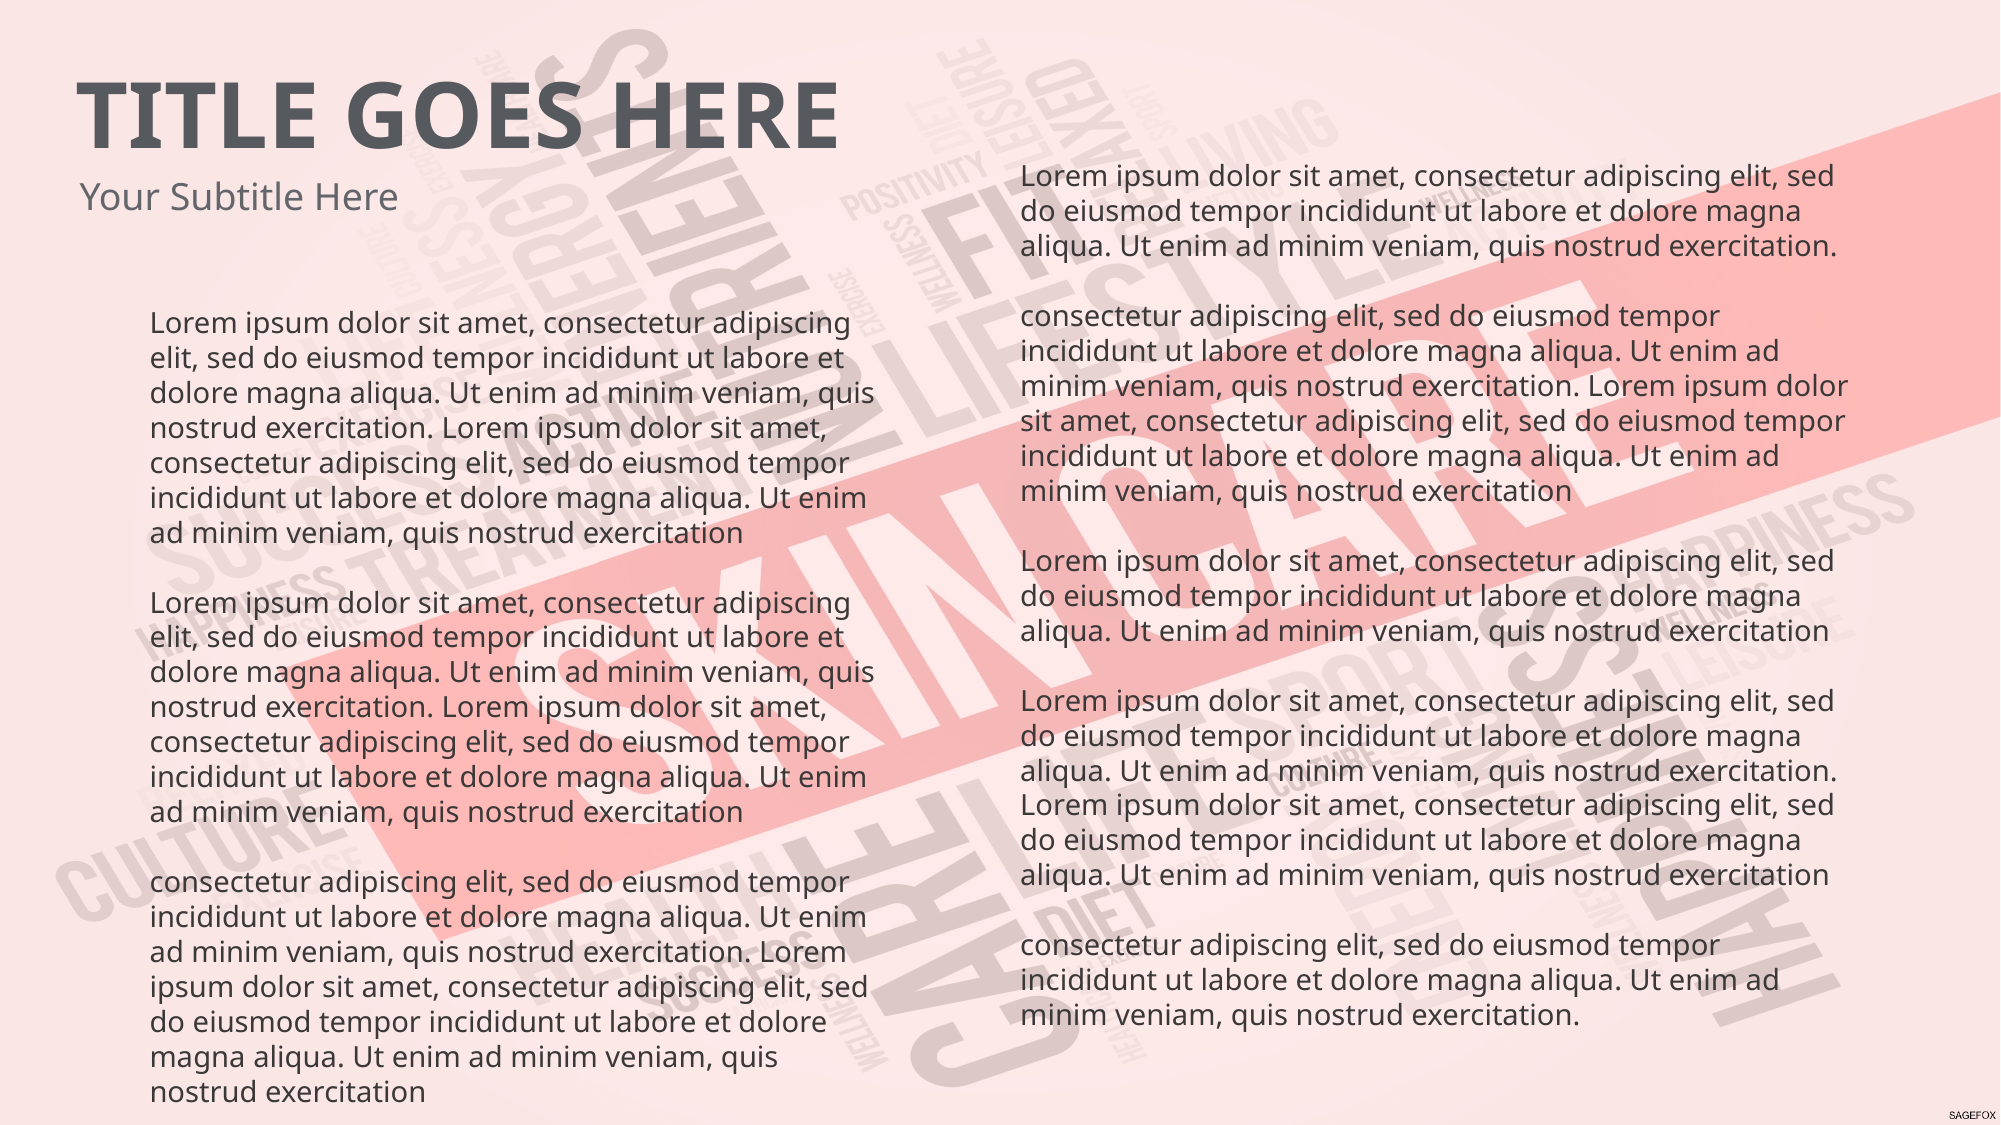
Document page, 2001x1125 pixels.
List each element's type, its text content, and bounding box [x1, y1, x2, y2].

text_box Lorem ipsum dolor sit amet, consectetur adipiscing elit, sed do eiusmod tempor incididunt ut labore et dolore magna aliqua. Ut enim ad minim veniam, quis nostrud exercitation. consectetur adipiscing elit, sed do eiusmod tempor incididunt ut labore et dolore magna aliqua. Ut enim ad minim veniam, quis nostrud exercitation. Lorem ipsum dolor sit amet, consectetur adipiscing elit, sed do eiusmod tempor incididunt ut labore et dolore magna aliqua. Ut enim ad minim veniam, quis nostrud exercitation Lorem ipsum dolor sit amet, consectetur adipiscing elit, sed do eiusmod tempor incididunt ut labore et dolore magna aliqua. Ut enim ad minim veniam, quis nostrud exercitation Lorem ipsum dolor sit amet, consectetur adipiscing elit, sed do eiusmod tempor incididunt ut labore et dolore magna aliqua. Ut enim ad minim veniam, quis nostrud exercitation. Lorem ipsum dolor sit amet, consectetur adipiscing elit, sed do eiusmod tempor incididunt ut labore et dolore magna aliqua. Ut enim ad minim veniam, quis nostrud exercitation consectetur adipiscing elit, sed do eiusmod tempor incididunt ut labore et dolore magna aliqua. Ut enim ad minim veniam, quis nostrud exercitation. [1005, 150, 1876, 1039]
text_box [60, 49, 1020, 227]
text_box Lorem ipsum dolor sit amet, consectetur adipiscing elit, sed do eiusmod tempor incididunt ut labore et dolore magna aliqua. Ut enim ad minim veniam, quis nostrud exercitation. Lorem ipsum dolor sit amet, consectetur adipiscing elit, sed do eiusmod tempor incididunt ut labore et dolore magna aliqua. Ut enim ad minim veniam, quis nostrud exercitation Lorem ipsum dolor sit amet, consectetur adipiscing elit, sed do eiusmod tempor incididunt ut labore et dolore magna aliqua. Ut enim ad minim veniam, quis nostrud exercitation. Lorem ipsum dolor sit amet, consectetur adipiscing elit, sed do eiusmod tempor incididunt ut labore et dolore magna aliqua. Ut enim ad minim veniam, quis nostrud exercitation consectetur adipiscing elit, sed do eiusmod tempor incididunt ut labore et dolore magna aliqua. Ut enim ad minim veniam, quis nostrud exercitation. Lorem ipsum dolor sit amet, consectetur adipiscing elit, sed do eiusmod tempor incididunt ut labore et dolore magna aliqua. Ut enim ad minim veniam, quis nostrud exercitation [134, 296, 897, 1125]
picture [1925, 0, 2001, 1125]
